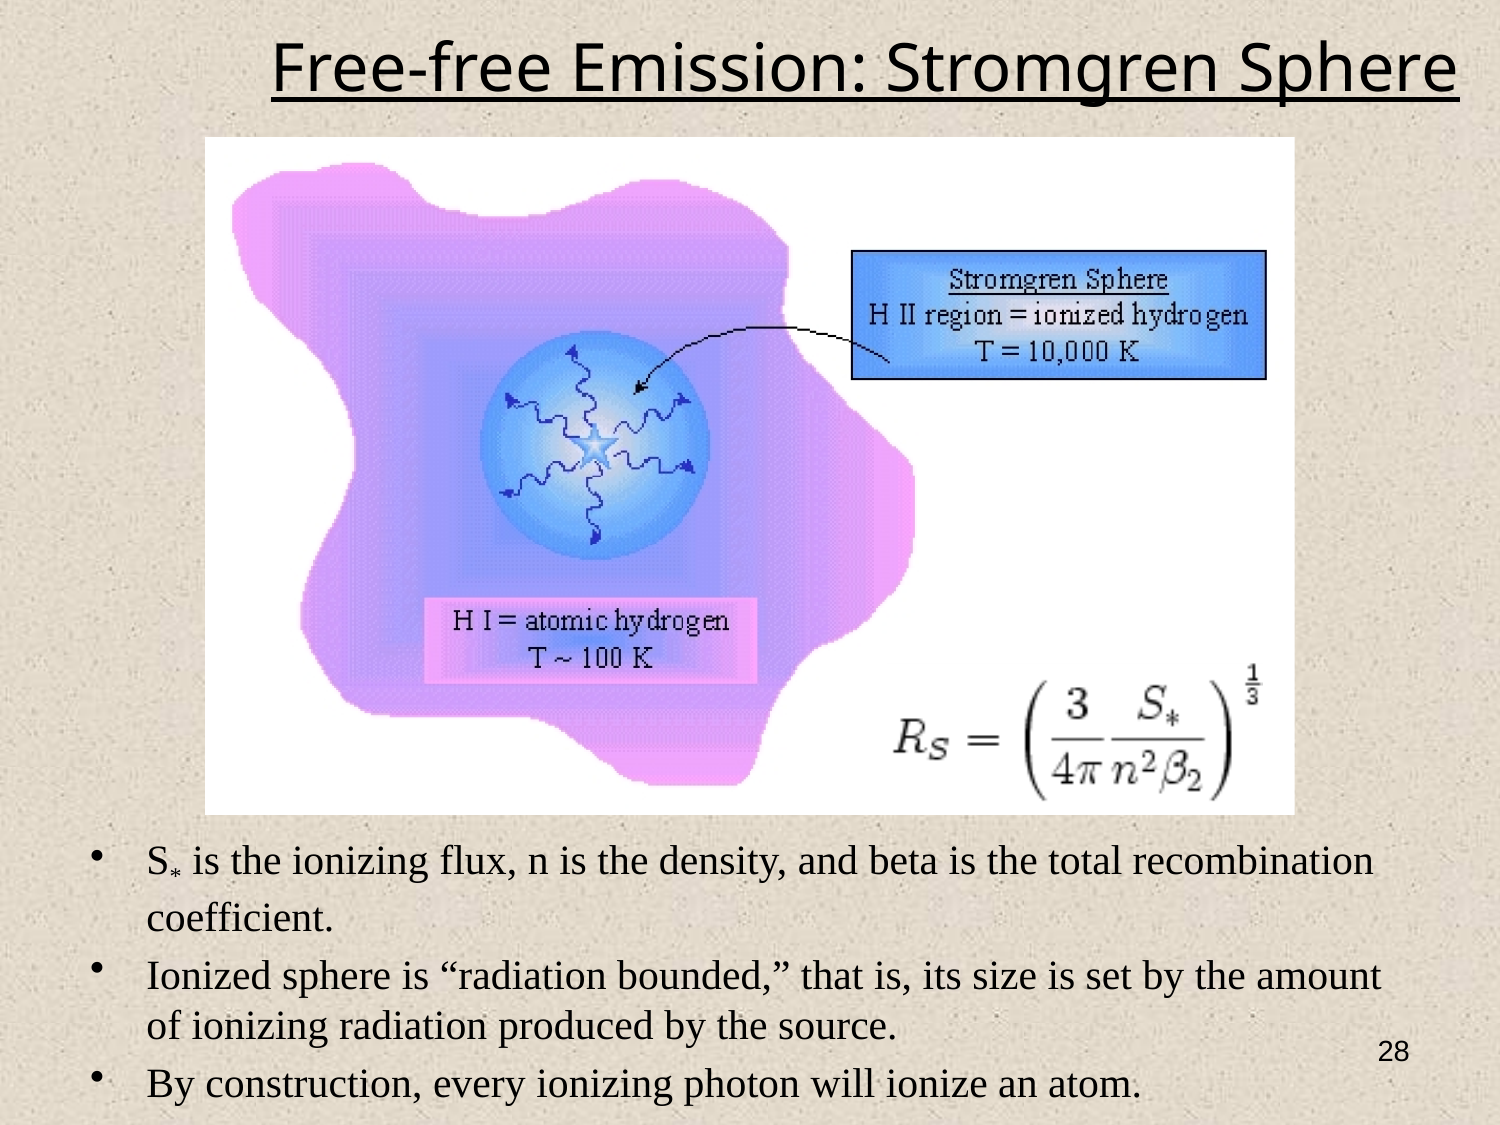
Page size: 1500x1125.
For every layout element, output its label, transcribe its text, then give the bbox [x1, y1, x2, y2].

title Free-free Emission: Stromgren Sphere [12, 17, 1475, 113]
list S* is the ionizing flux, n is the density, and beta is the total recombination coefficient. Ionized sphere is “radiation bounded,” that is, its size is set by the amount of ionizing radiation produced by the source. By construction, every ionizing photon will ionize an atom. [75, 825, 1425, 1113]
picture [0, 0, 1500, 1125]
